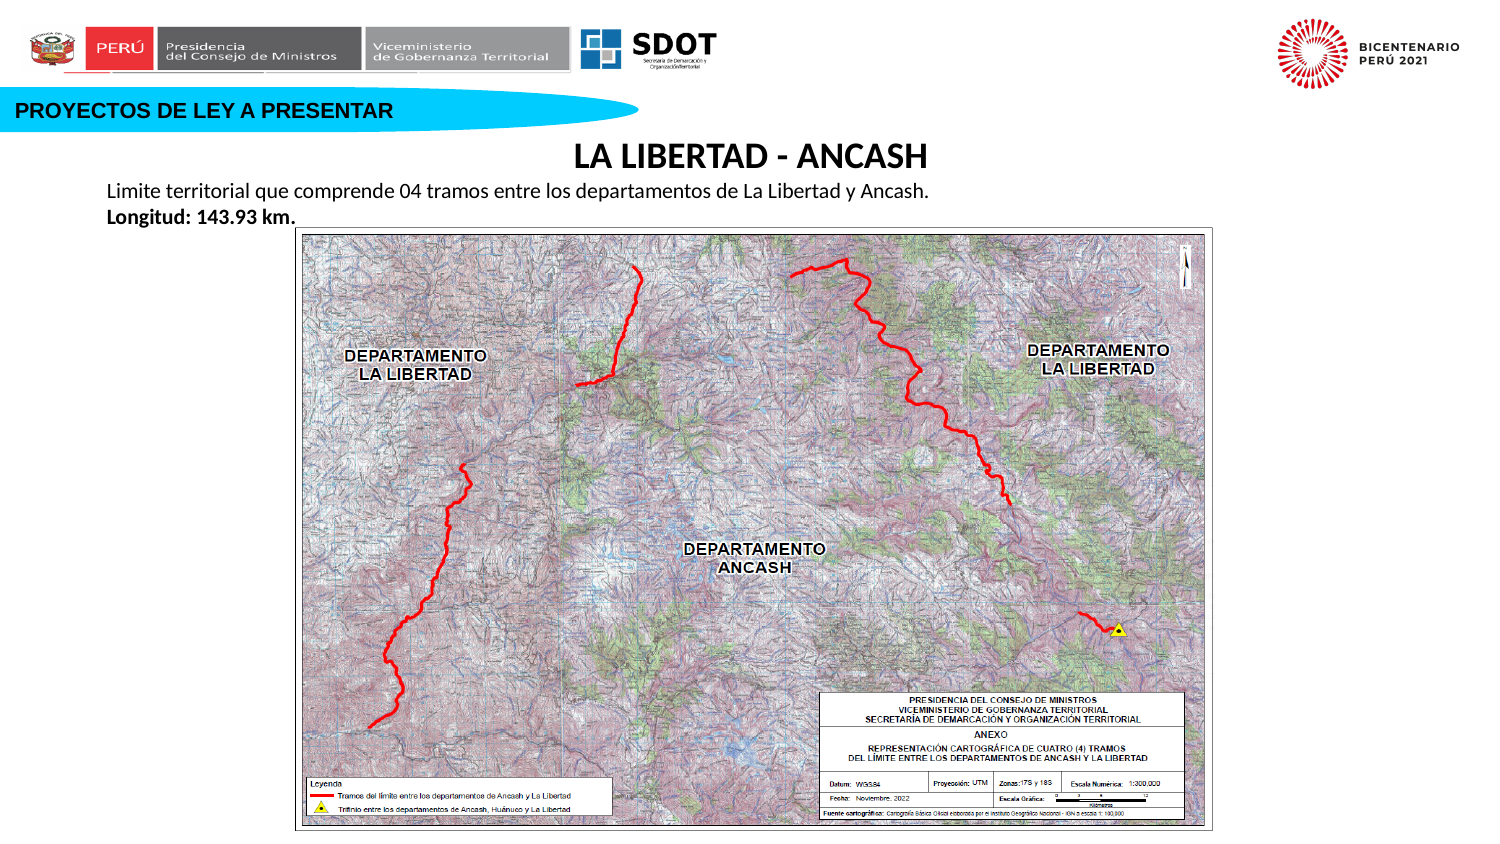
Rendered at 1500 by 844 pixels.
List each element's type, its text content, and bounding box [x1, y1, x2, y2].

text_box LA LIBERTAD - ANCASH Limite territorial que comprende 04 tramos entre los departamentos de La Libertad y Ancash. Longitud: 143.93 km. [92, 124, 1411, 237]
picture [292, 225, 1215, 833]
text_box PROYECTOS DE LEY A PRESENTAR [0, 93, 639, 133]
picture [0, 10, 720, 86]
picture [1274, 16, 1465, 92]
